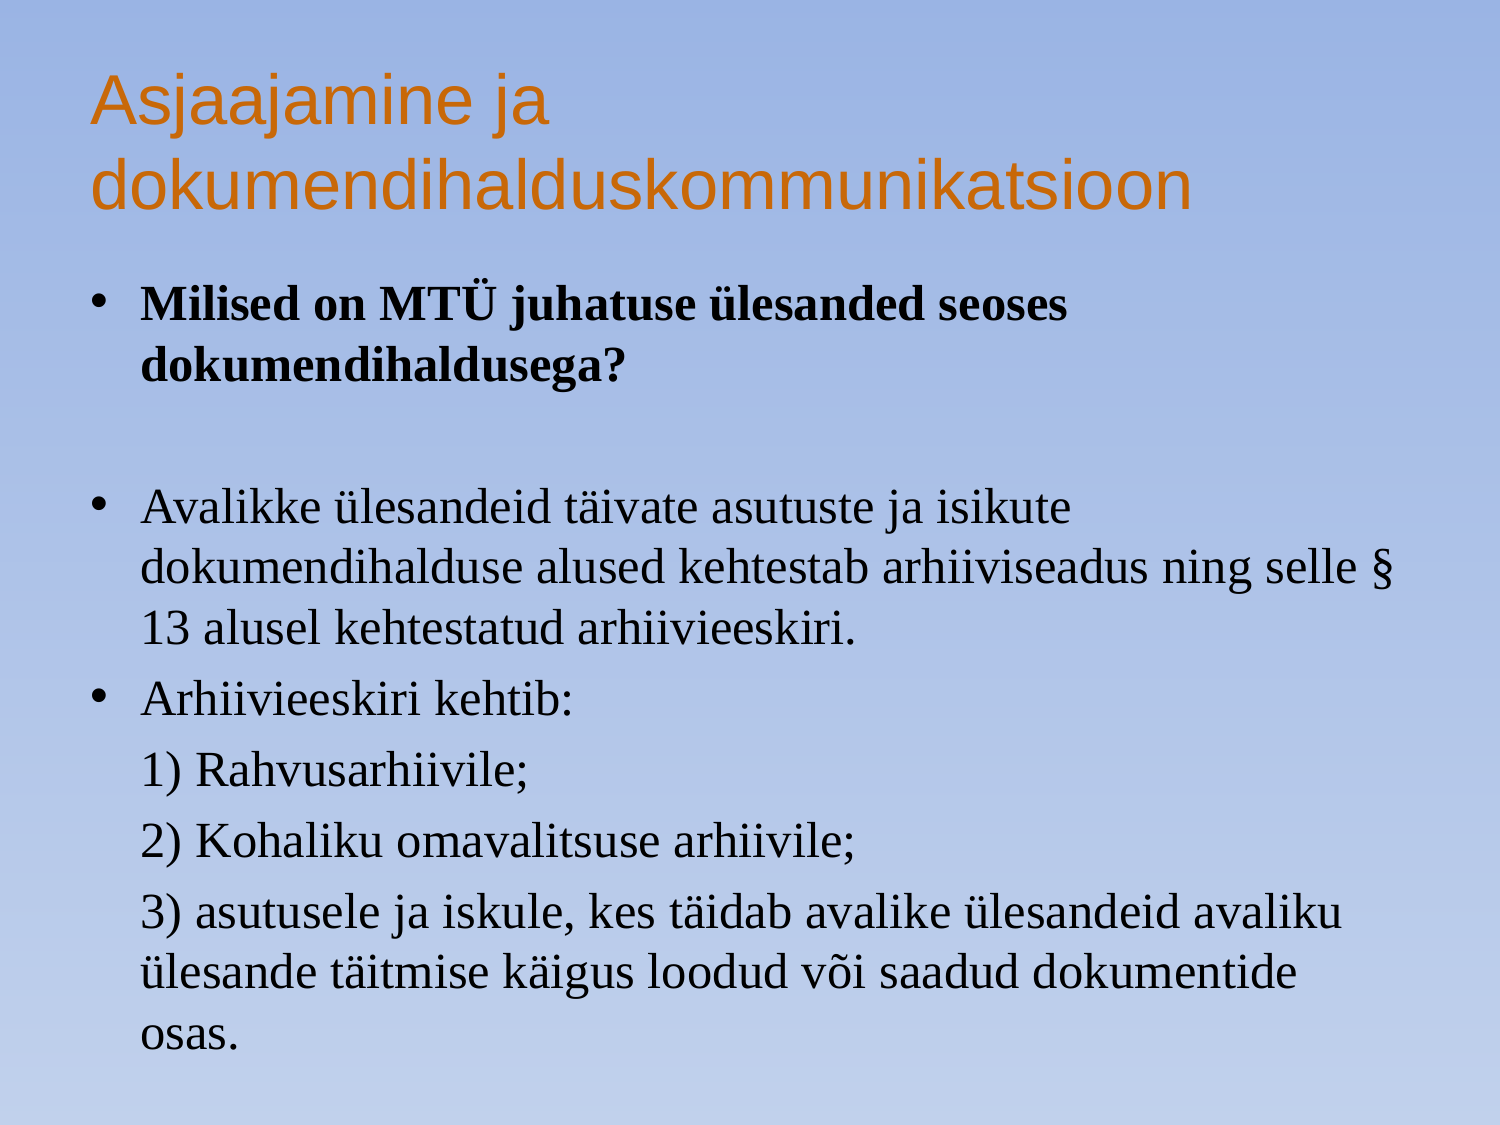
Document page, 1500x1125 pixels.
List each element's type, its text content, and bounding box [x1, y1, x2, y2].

title Asjaajamine ja dokumendihalduskommunikatsioon [75, 45, 1425, 233]
list Milised on MTÜ juhatuse ülesanded seoses dokumendihaldusega? Avalikke ülesandeid täivate asutuste ja isikute dokumendihalduse alused kehtestab arhiiviseadus ning selle § 13 alusel kehtestatud arhiivieeskiri. Arhiivieeskiri kehtib: 1) Rahvusarhiivile; 2) Kohaliku omavalitsuse arhiivile; 3) asutusele ja iskule, kes täidab avalike ülesandeid avaliku ülesande täitmise käigus loodud või saadud dokumentide osas. [75, 262, 1425, 1071]
